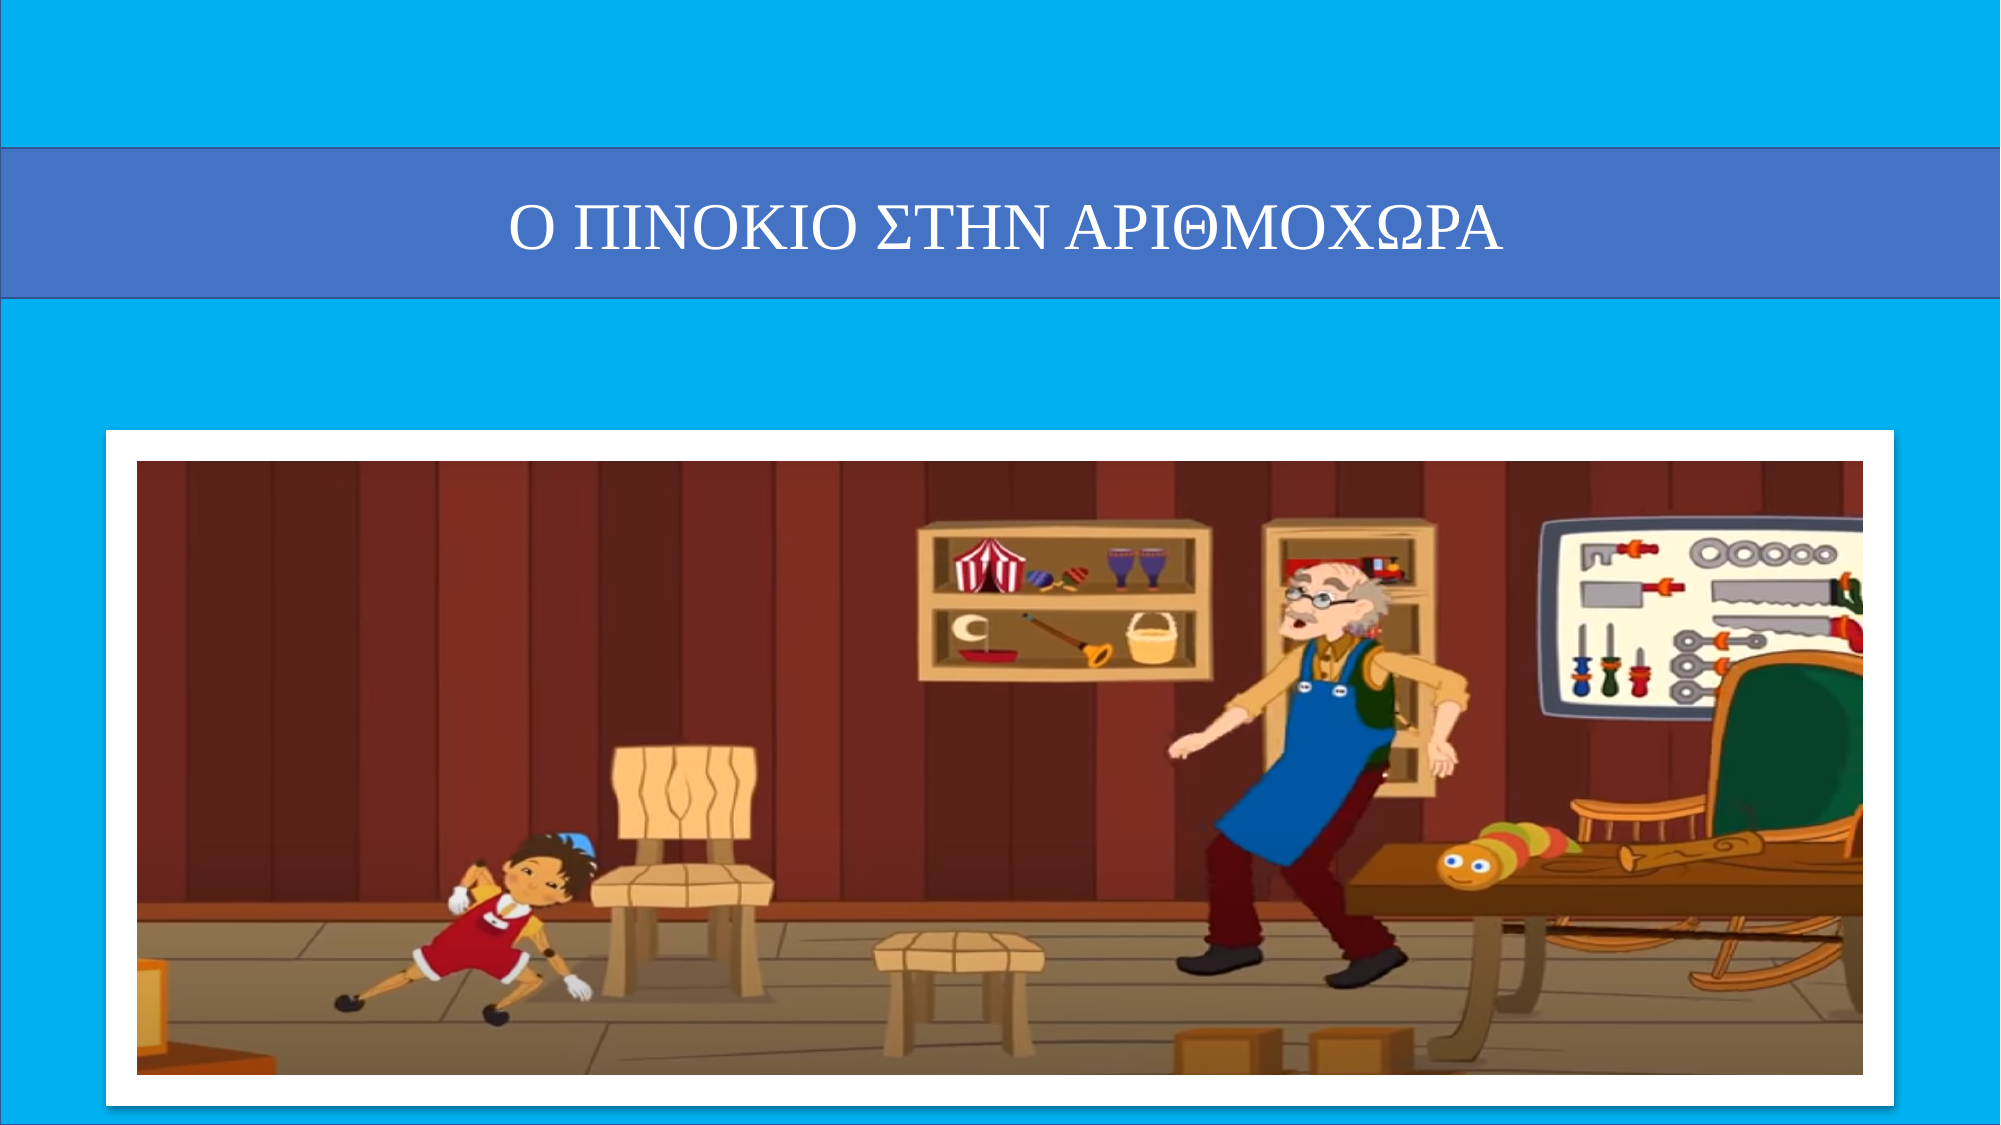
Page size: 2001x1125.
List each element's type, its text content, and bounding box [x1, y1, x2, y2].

text_box [0, 299, 2000, 1125]
text_box [0, 0, 2000, 147]
picture [137, 460, 1863, 1075]
text_box Ο ΠΙΝΟΚΙΟ ΣΤΗΝ ΑΡΙΘΜΟΧΩΡΑ [0, 147, 2000, 299]
